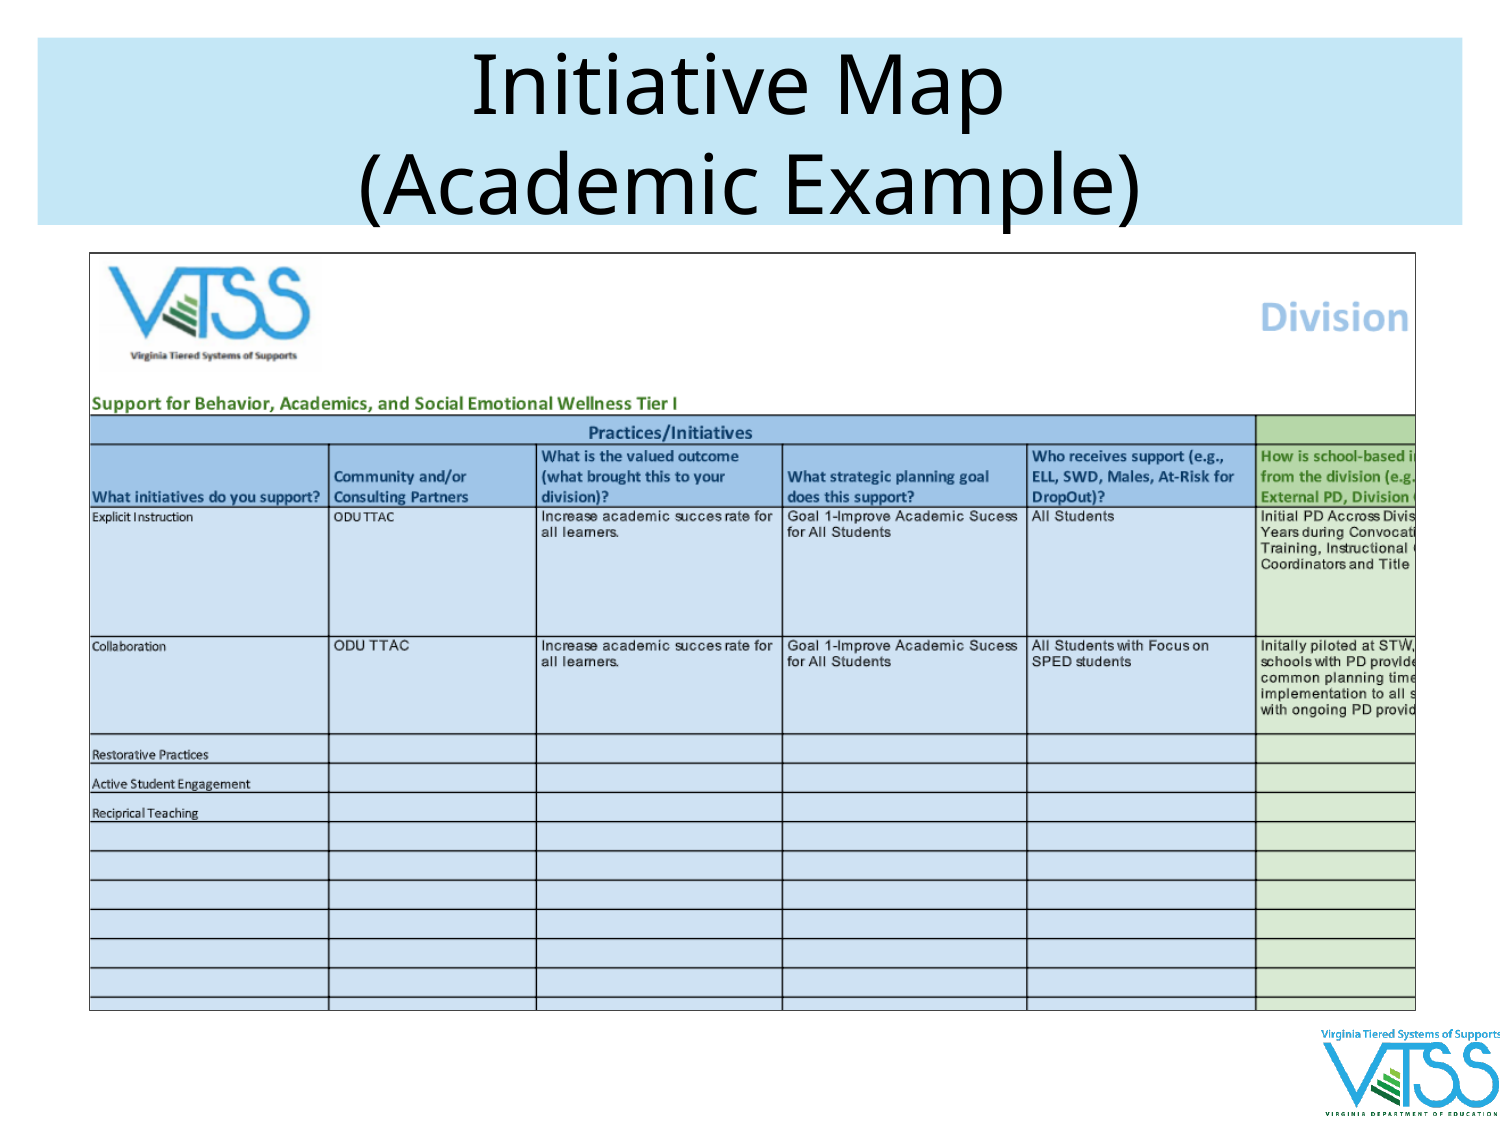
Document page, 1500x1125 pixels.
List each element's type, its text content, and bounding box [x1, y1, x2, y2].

picture [90, 253, 1416, 1011]
title Initiative Map (Academic Example) [37, 37, 1463, 225]
picture [1321, 1029, 1500, 1116]
